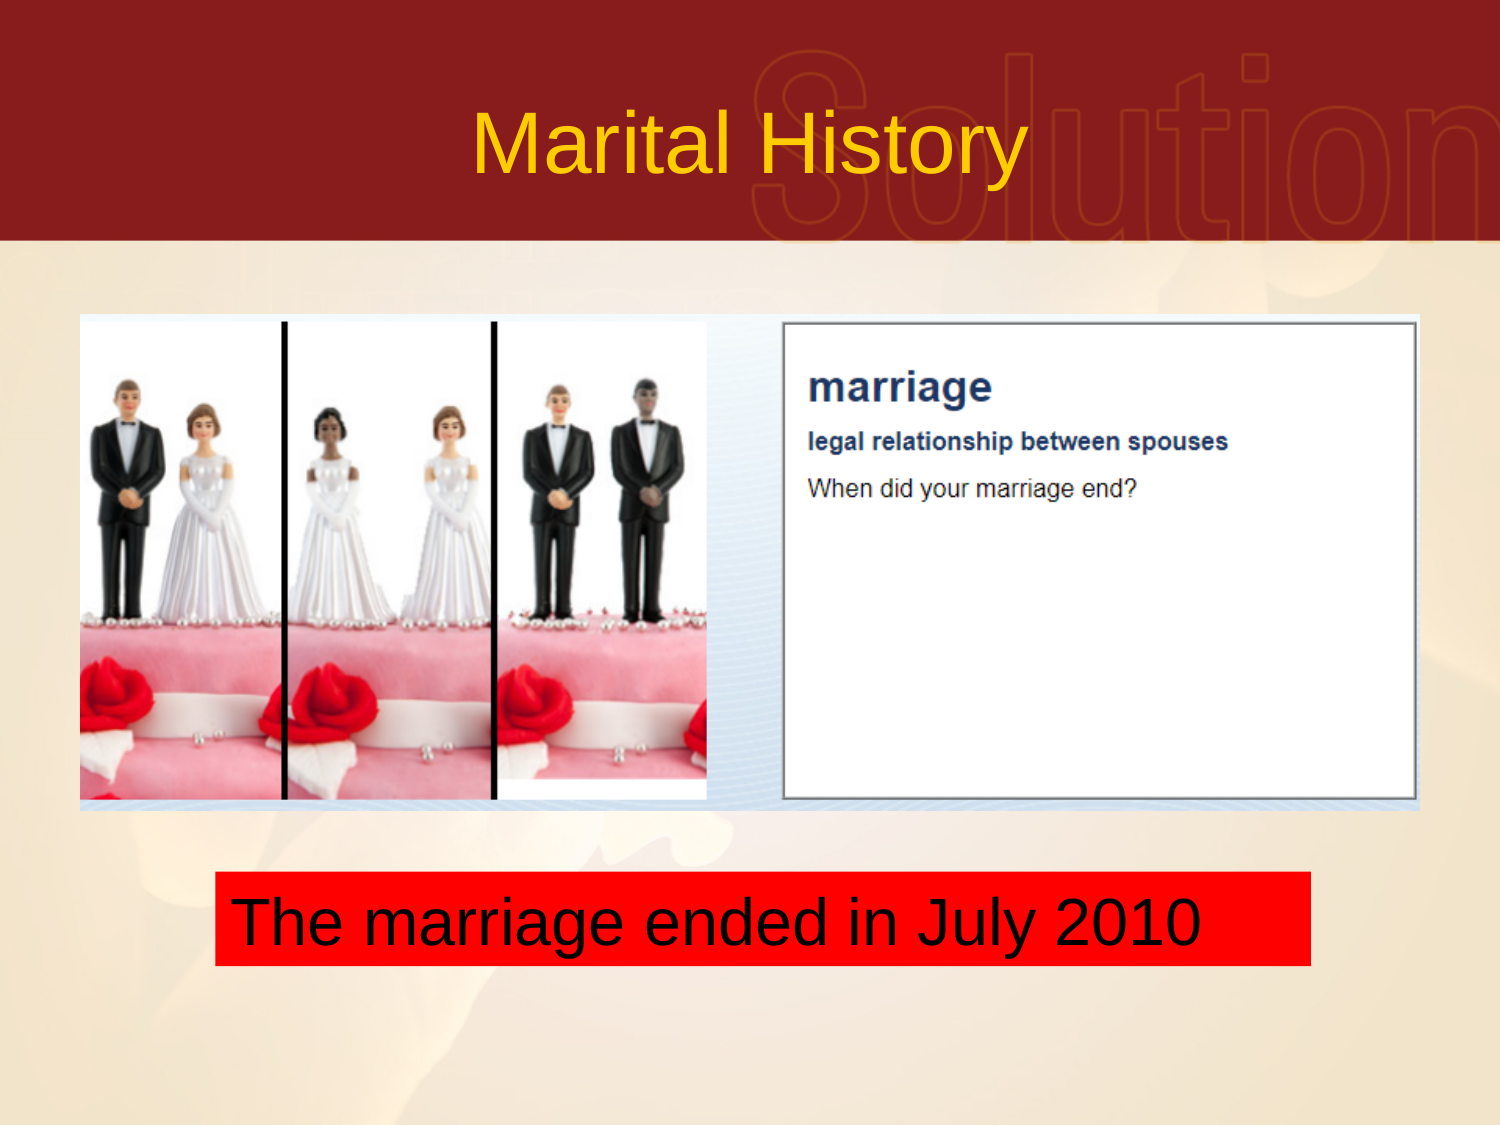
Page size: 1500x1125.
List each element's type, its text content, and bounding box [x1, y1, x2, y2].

title Marital History [75, 45, 1425, 233]
text_box The marriage ended in July 2010 [215, 871, 1311, 967]
picture [0, 0, 1500, 1125]
